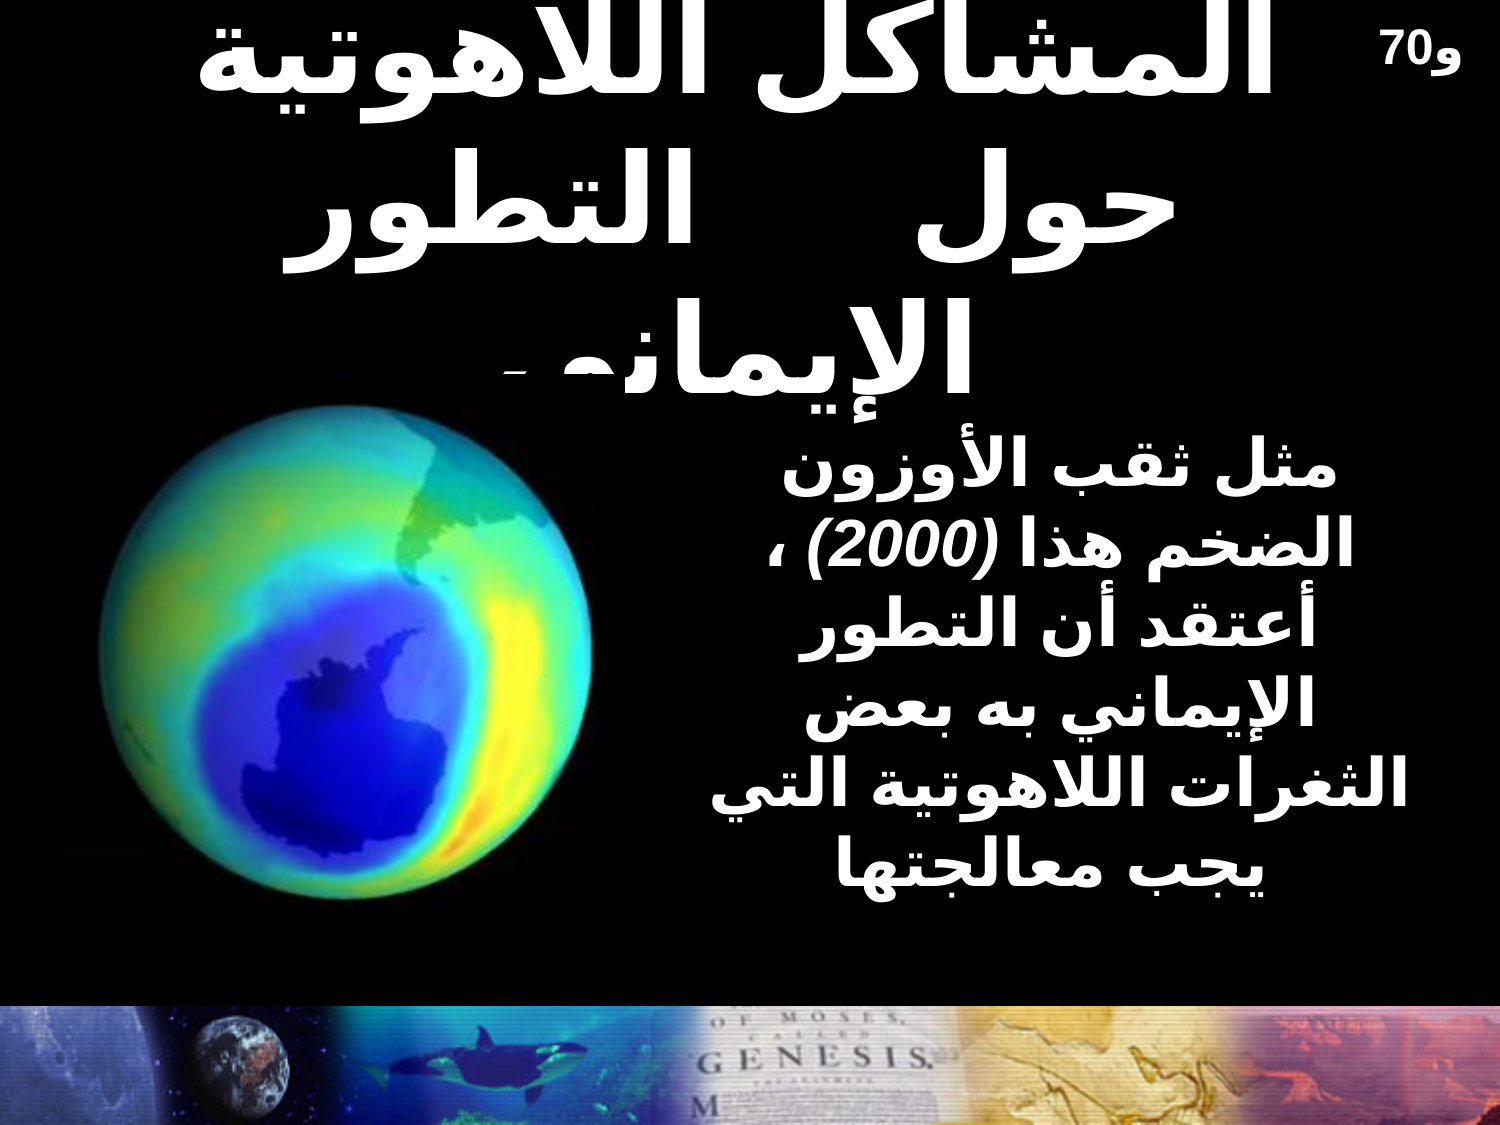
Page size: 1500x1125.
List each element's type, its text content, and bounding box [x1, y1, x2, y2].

picture [62, 374, 626, 928]
text_box 70و [1363, 7, 1480, 82]
picture [0, 1006, 1500, 1125]
title المشاكل اللاهوتية حول التطور الإيماني [24, 50, 1450, 338]
subtitle مثل ثقب الأوزون الضخم هذا (2000) ، أعتقد أن التطور الإيماني به بعض الثغرات اللاهوتية التي يجب معالجتها [662, 412, 1459, 888]
picture [343, 1006, 393, 1014]
